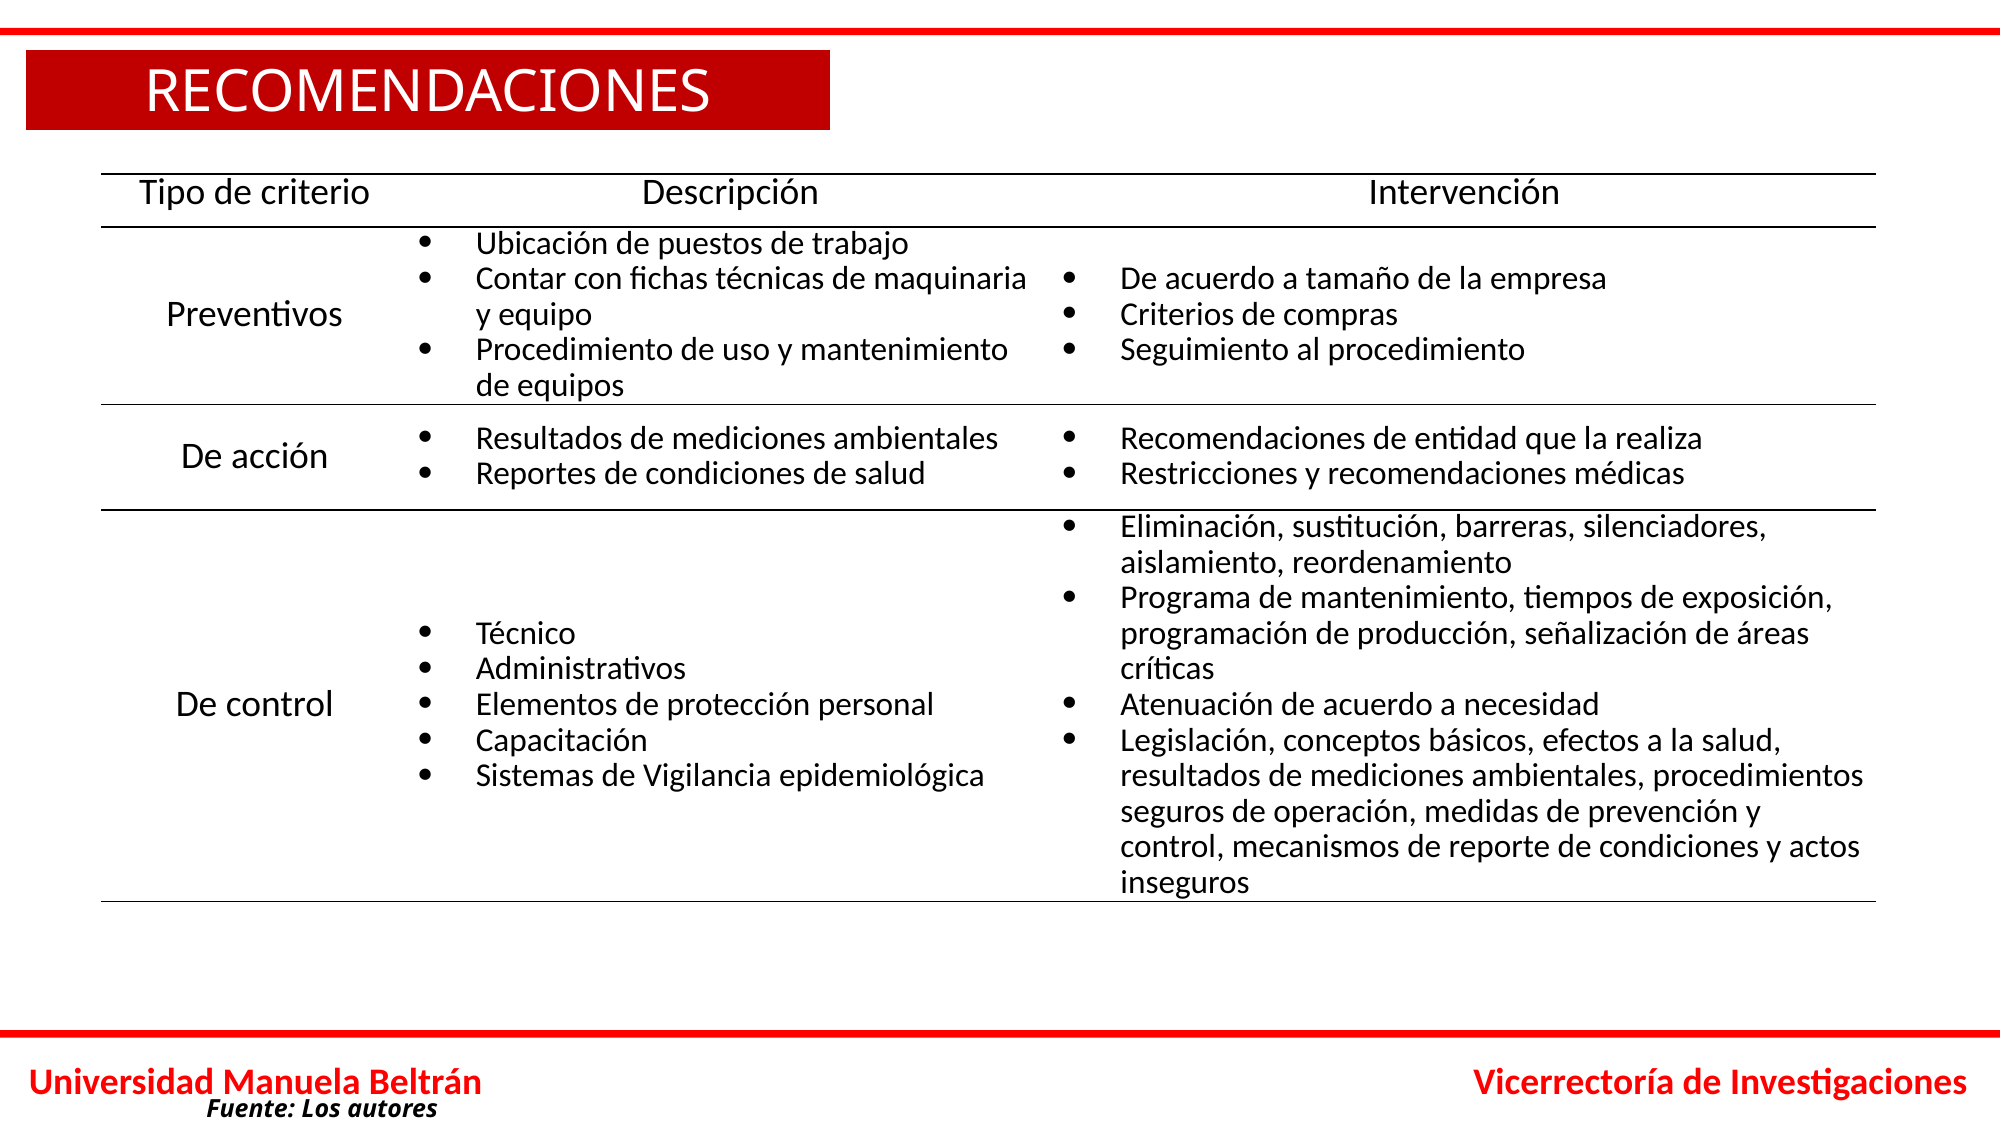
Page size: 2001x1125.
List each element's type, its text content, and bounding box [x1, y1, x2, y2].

table_cell De control [101, 511, 408, 901]
table_cell De acuerdo a tamaño de la empresa Criterios de compras Seguimiento al procedimiento [1053, 228, 1876, 404]
text_box [755, 0, 1827, 173]
table_cell Eliminación, sustitución, barreras, silenciadores, aislamiento, reordenamiento Programa de mantenimiento, tiempos de exposición, programación de producción, señalización de áreas críticas Atenuación de acuerdo a necesidad Legislación, conceptos básicos, efectos a la salud, resultados de mediciones ambientales, procedimientos seguros de operación, medidas de prevención y control, mecanismos de reporte de condiciones y actos inseguros [1053, 511, 1876, 901]
table_cell Técnico Administrativos Elementos de protección personal Capacitación Sistemas de Vigilancia epidemiológica [408, 511, 1053, 901]
table_cell Resultados de mediciones ambientales Reportes de condiciones de salud [408, 405, 1053, 509]
table_header Tipo de criterio [101, 175, 408, 226]
table_cell De acción [101, 405, 408, 509]
table_cell Ubicación de puestos de trabajo Contar con fichas técnicas de maquinaria y equipo Procedimiento de uso y mantenimiento de equipos [408, 228, 1053, 404]
table_cell Recomendaciones de entidad que la realiza Restricciones y recomendaciones médicas [1053, 405, 1876, 509]
table_header Intervención [1053, 175, 1876, 226]
text_box Fuente: Los autores [131, 1084, 513, 1125]
table_header Descripción [408, 175, 1053, 226]
table_cell Preventivos [101, 228, 408, 404]
text_box RECOMENDACIONES [26, 50, 830, 130]
